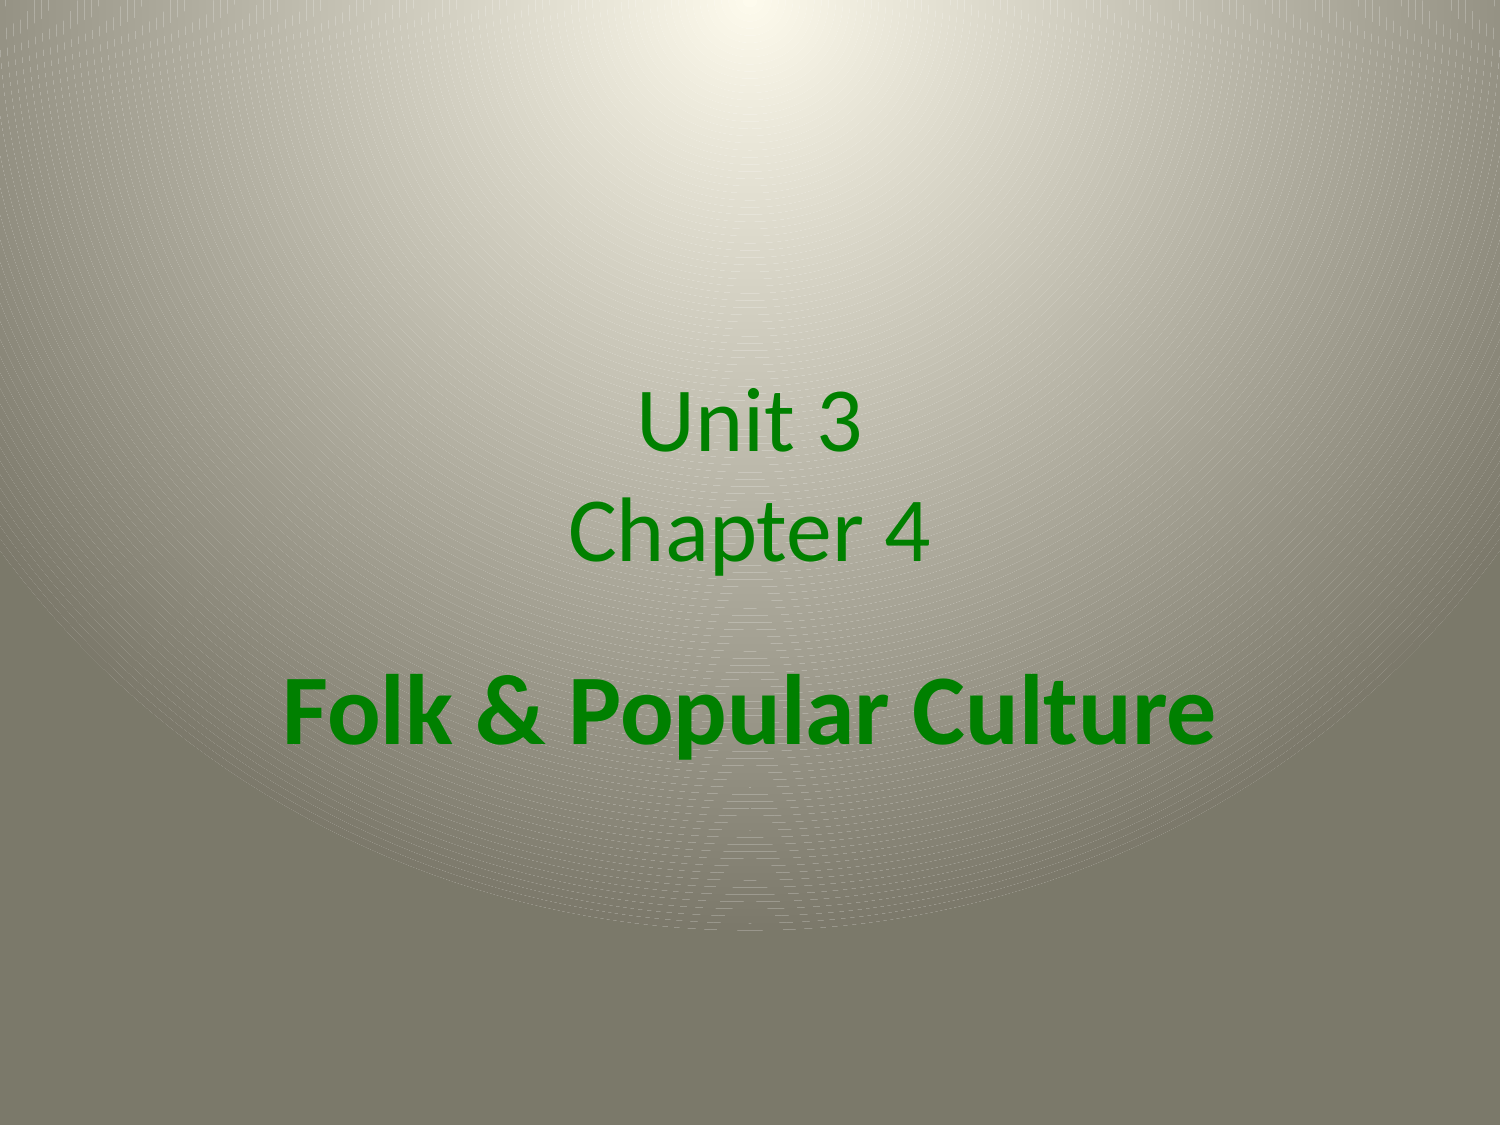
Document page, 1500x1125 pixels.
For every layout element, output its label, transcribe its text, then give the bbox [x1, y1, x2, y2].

title Unit 3 Chapter 4 [112, 349, 1388, 591]
subtitle Folk & Popular Culture [225, 637, 1275, 925]
